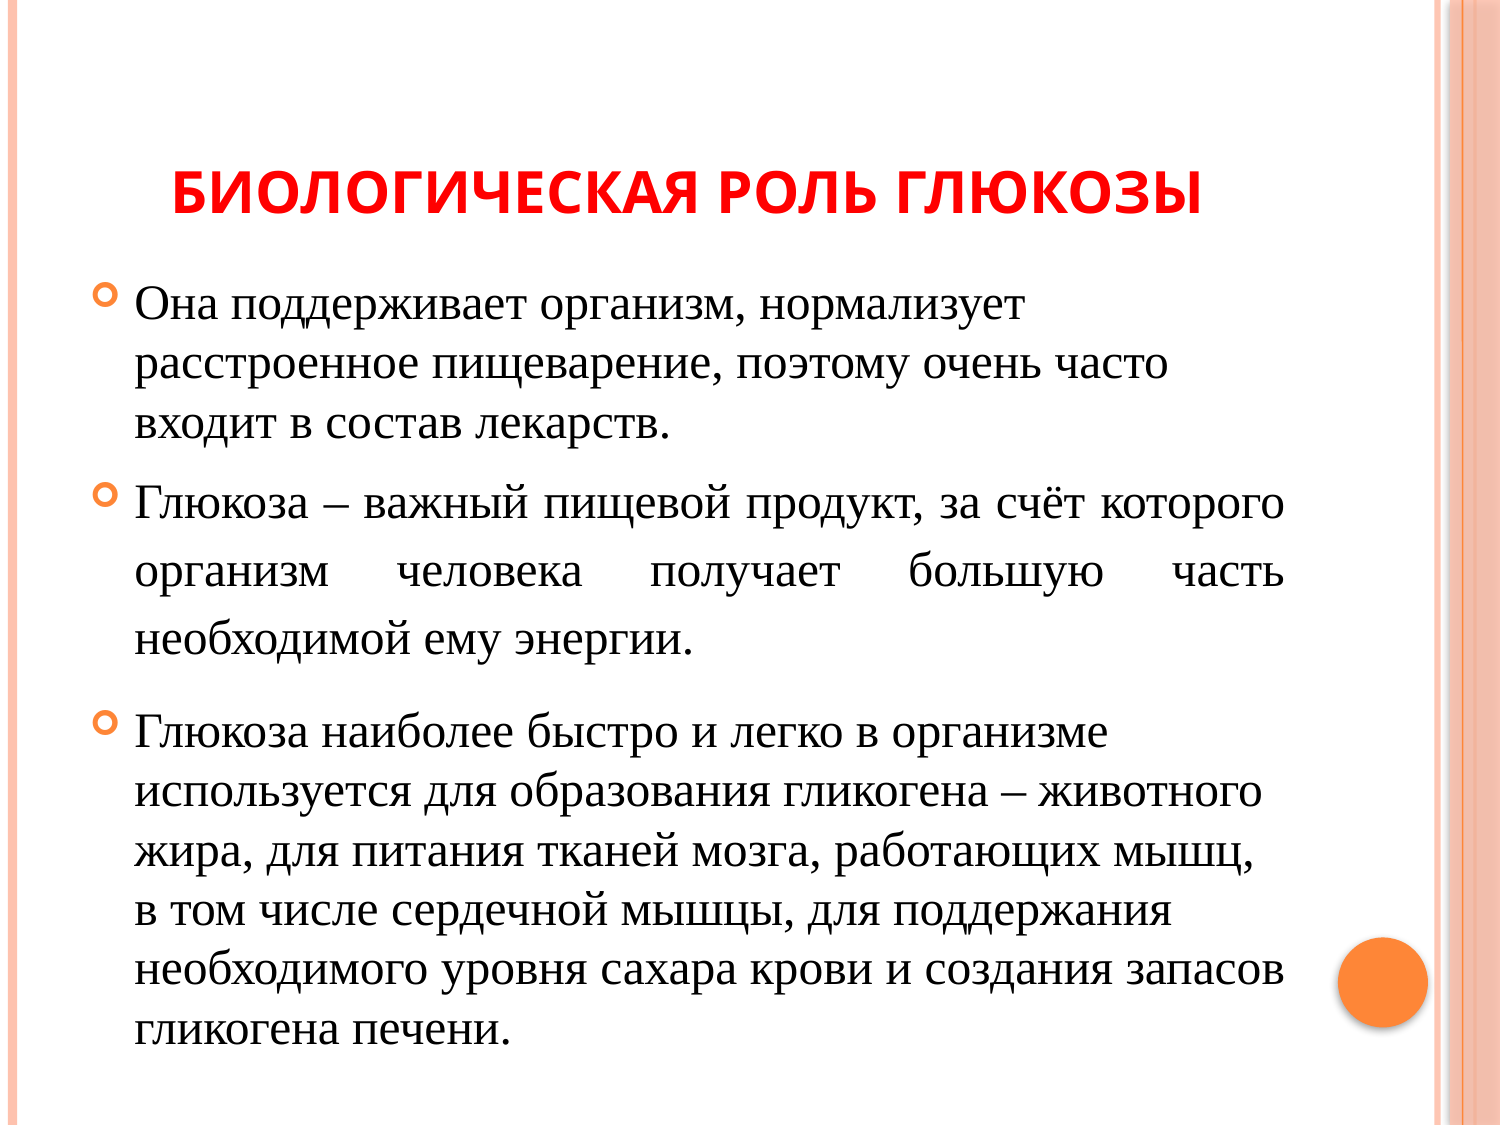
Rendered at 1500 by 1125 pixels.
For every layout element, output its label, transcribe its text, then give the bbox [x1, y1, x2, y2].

list Она поддерживает организм, нормализует расстроенное пищеварение, поэтому очень часто входит в состав лекарств. Глюкоза – важный пищевой продукт, за счёт которого организм человека получает большую часть необходимой ему энергии. Глюкоза наиболее быстро и легко в организме используется для образования гликогена – животного жира, для питания тканей мозга, работающих мышц, в том числе сердечной мышцы, для поддержания необходимого уровня сахара крови и создания запасов гликогена печени. [75, 262, 1300, 1062]
title Биологическая роль глюкозы [75, 45, 1300, 233]
